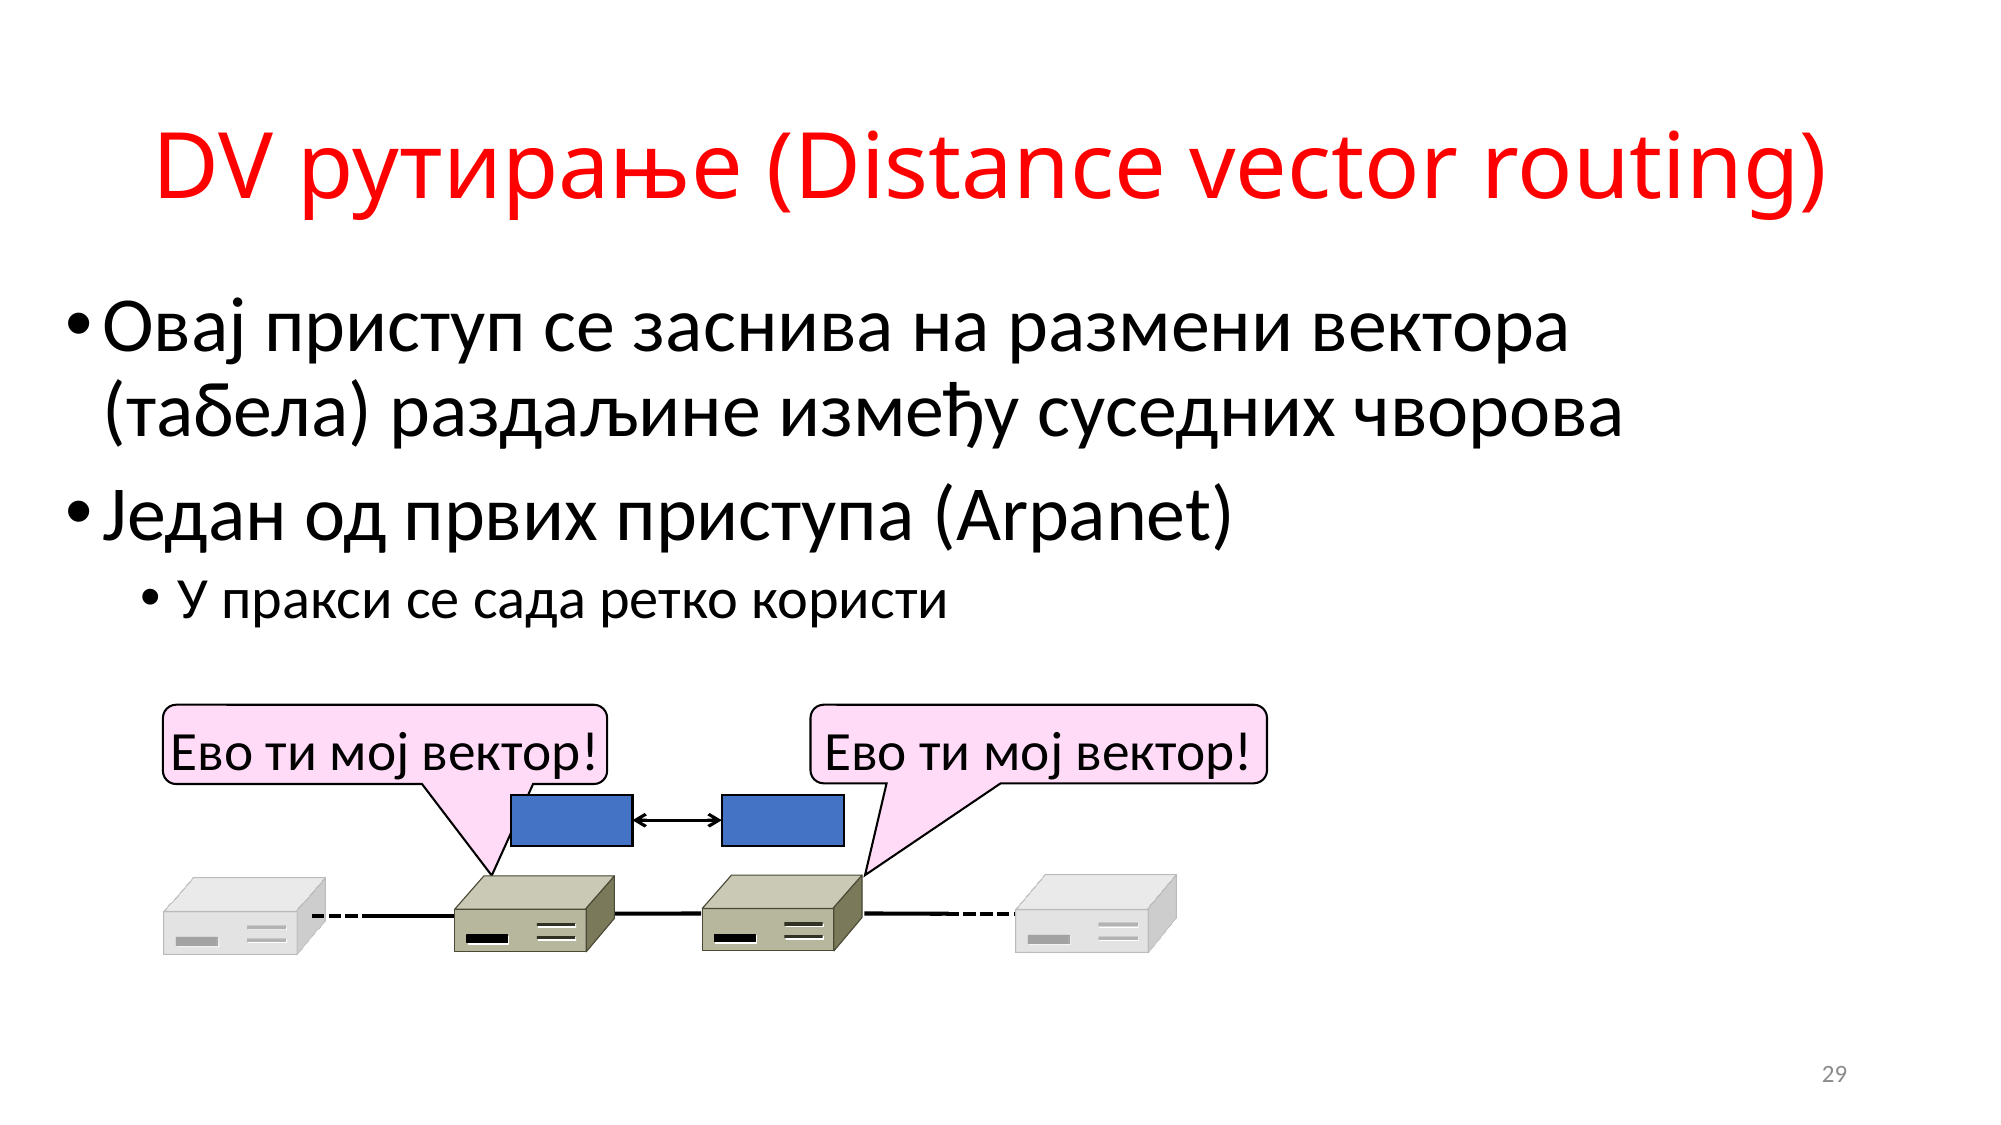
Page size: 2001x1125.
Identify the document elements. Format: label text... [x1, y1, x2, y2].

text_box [162, 704, 1268, 956]
list Овај приступ се заснива на размени вектора (табела) раздаљине између суседних чворова Један од првих приступа (Arpanet) У пракси се сада ретко користи [50, 277, 1863, 1061]
title DV рутирање (Distance vector routing) [137, 59, 1863, 277]
slide_number 29 [1412, 1042, 1863, 1103]
